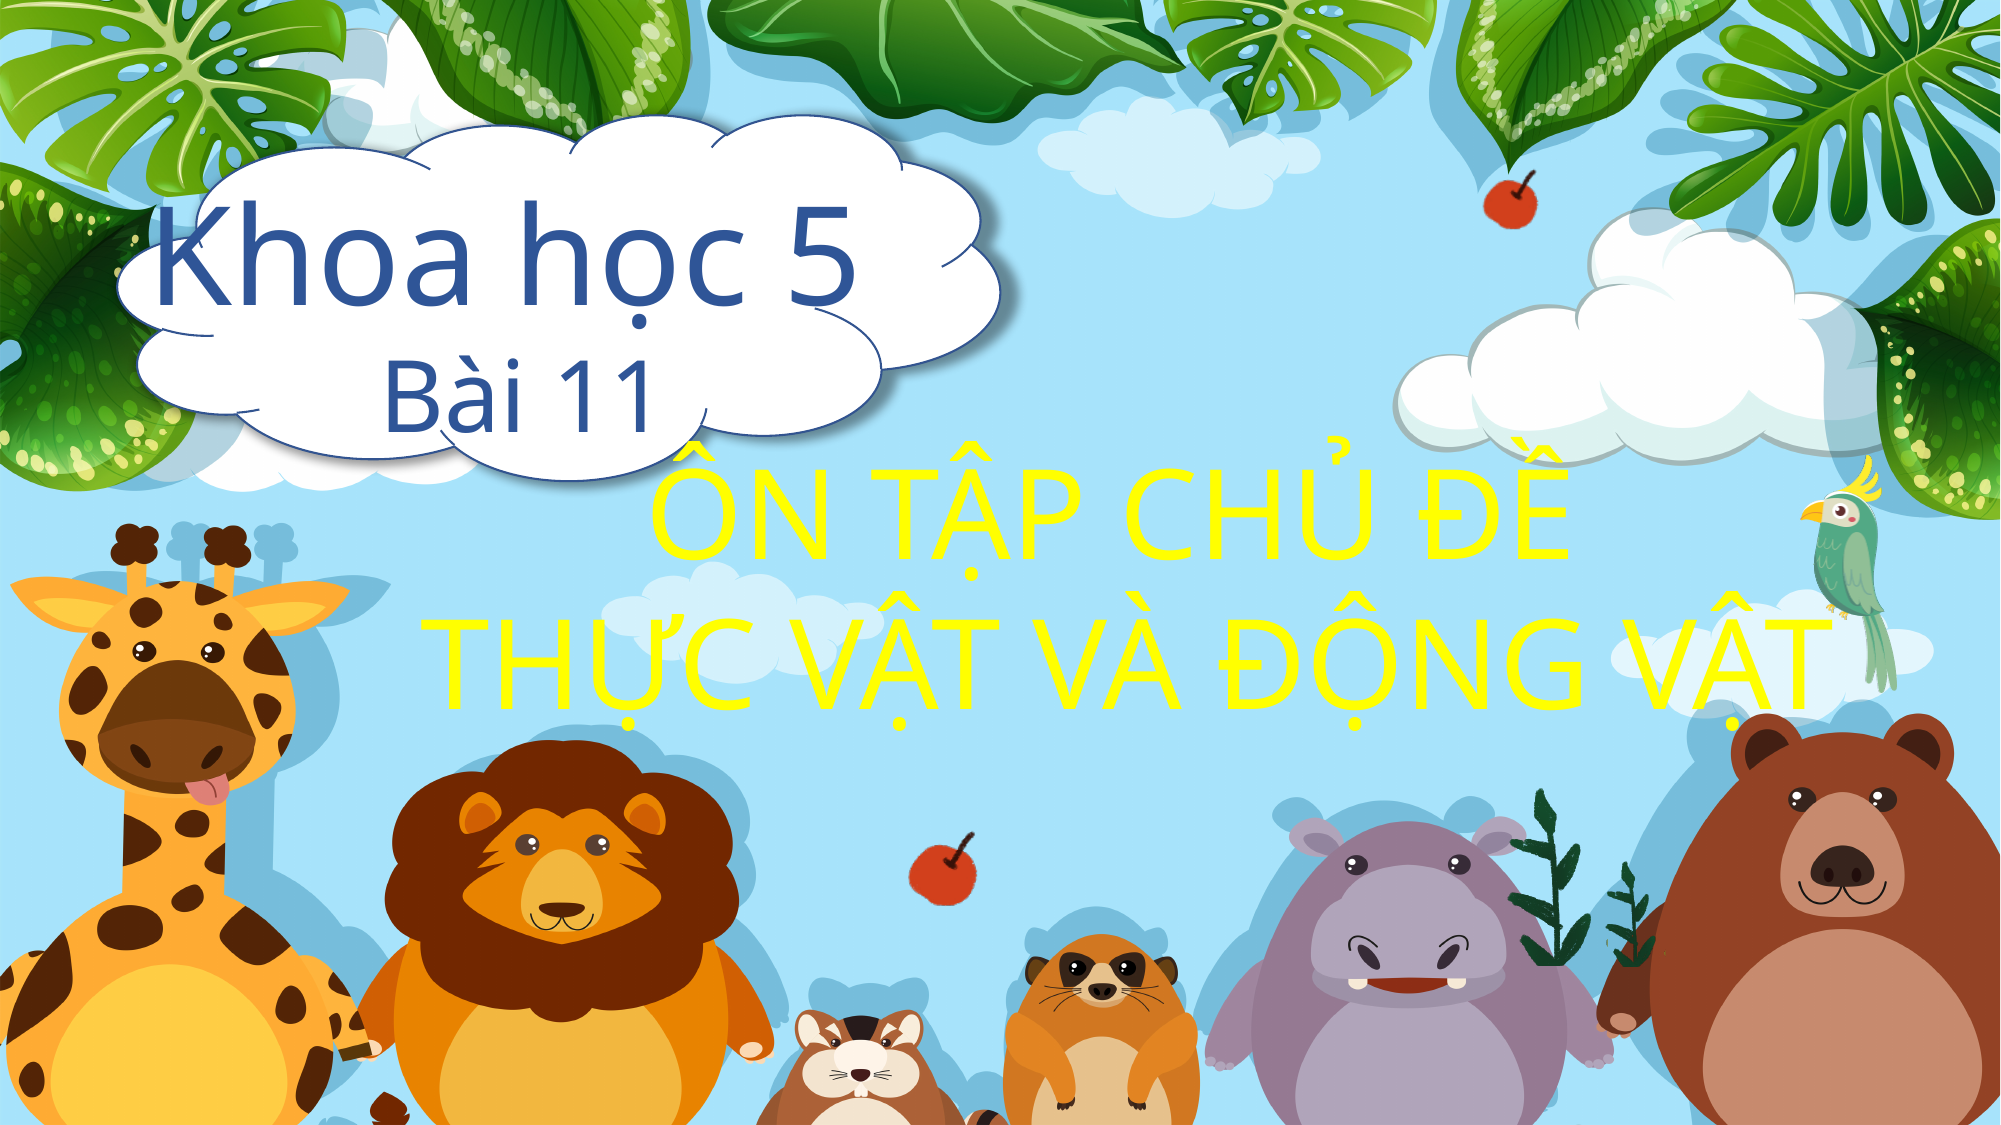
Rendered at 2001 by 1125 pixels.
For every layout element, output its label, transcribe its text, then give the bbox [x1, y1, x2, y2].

picture [0, 0, 2001, 1125]
text_box ÔN TẬP CHỦ ĐỀ THỰC VẬT VÀ ĐỘNG VẬT [235, 427, 2000, 743]
picture [1800, 454, 1897, 693]
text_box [0, 114, 1127, 480]
